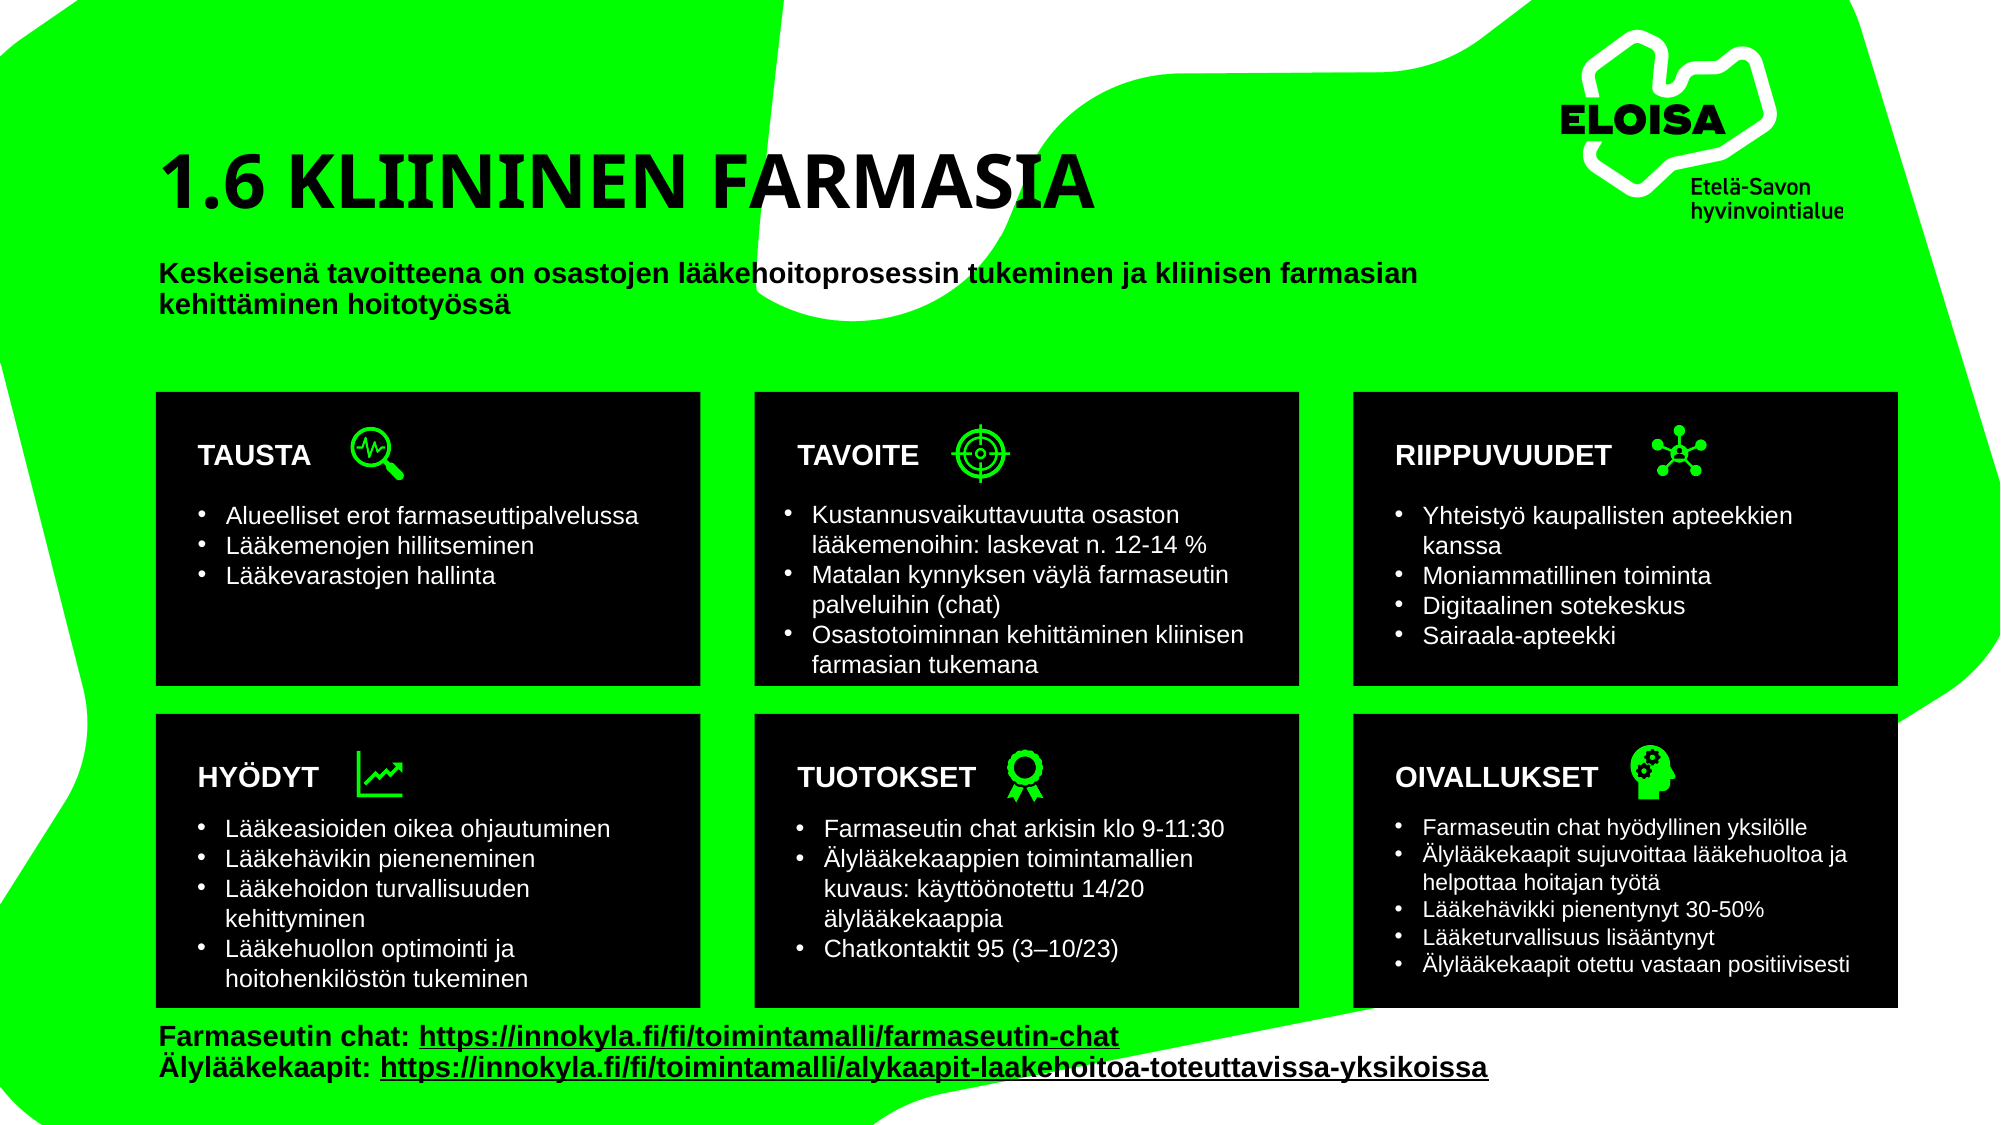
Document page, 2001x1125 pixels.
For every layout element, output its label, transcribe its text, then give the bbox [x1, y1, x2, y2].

text_box Kustannusvaikuttavuutta osaston lääkemenoihin: laskevat n. 12-14 % Matalan kynnyksen väylä farmaseutin palveluihin (chat) Osastotoiminnan kehittäminen kliinisen farmasian tukemana [768, 490, 1300, 686]
text_box [155, 391, 701, 687]
text_box Yhteistyö kaupallisten apteekkien kanssa Moniammatillinen toiminta Digitaalinen sotekeskus Sairaala-apteekki [1379, 491, 1872, 657]
text_box TAUSTA [183, 428, 345, 479]
picture [0, 0, 2001, 1125]
text_box Farmaseutin chat hyödyllinen yksilölle Älylääkekaapit sujuvoittaa lääkehuoltoa ja helpottaa hoitajan työtä Lääkehävikki pienentynyt 30-50% Lääketurvallisuus lisääntynyt Älylääkekaapit otettu vastaan positiivisesti [1379, 804, 1872, 985]
text_box Keskeisenä tavoitteena on osastojen lääkehoitoprosessin tukeminen ja kliinisen farmasian kehittäminen hoitotyössä [143, 250, 1490, 337]
text_box 1.6 KLIININEN FARMASIA [143, 136, 1785, 222]
text_box [155, 713, 701, 1009]
text_box TUOTOKSET [782, 750, 995, 801]
text_box RIIPPUVUUDET [1380, 428, 1631, 479]
text_box TAVOITE [782, 428, 946, 479]
text_box [754, 713, 1300, 1009]
text_box Farmaseutin chat: https://innokyla.fi/fi/toimintamalli/farmaseutin-chat Älylääkekaapit: https://innokyla.fi/fi/toimintamalli/alykaapit-laakehoitoa-toteuttavissa-yksikoissa [143, 1013, 1898, 1099]
text_box Lääkeasioiden oikea ohjautuminen Lääkehävikin pieneneminen Lääkehoidon turvallisuuden kehittyminen Lääkehuollon optimointi ja hoitohenkilöstön tukeminen [182, 804, 675, 1013]
text_box HYÖDYT [183, 750, 347, 801]
text_box Farmaseutin chat arkisin klo 9-11:30 Älylääkekaappien toimintamallien kuvaus: käyttöönotettu 14/20 älylääkekaappia Chatkontaktit 95 (3–10/23) [780, 805, 1300, 970]
text_box Alueelliset erot farmaseuttipalvelussa Lääkemenojen hillitseminen Lääkevarastojen hallinta [183, 491, 675, 597]
text_box [754, 391, 1300, 687]
text_box [1352, 391, 1899, 687]
text_box [1352, 713, 1899, 1009]
text_box OIVALLUKSET [1380, 750, 1621, 801]
